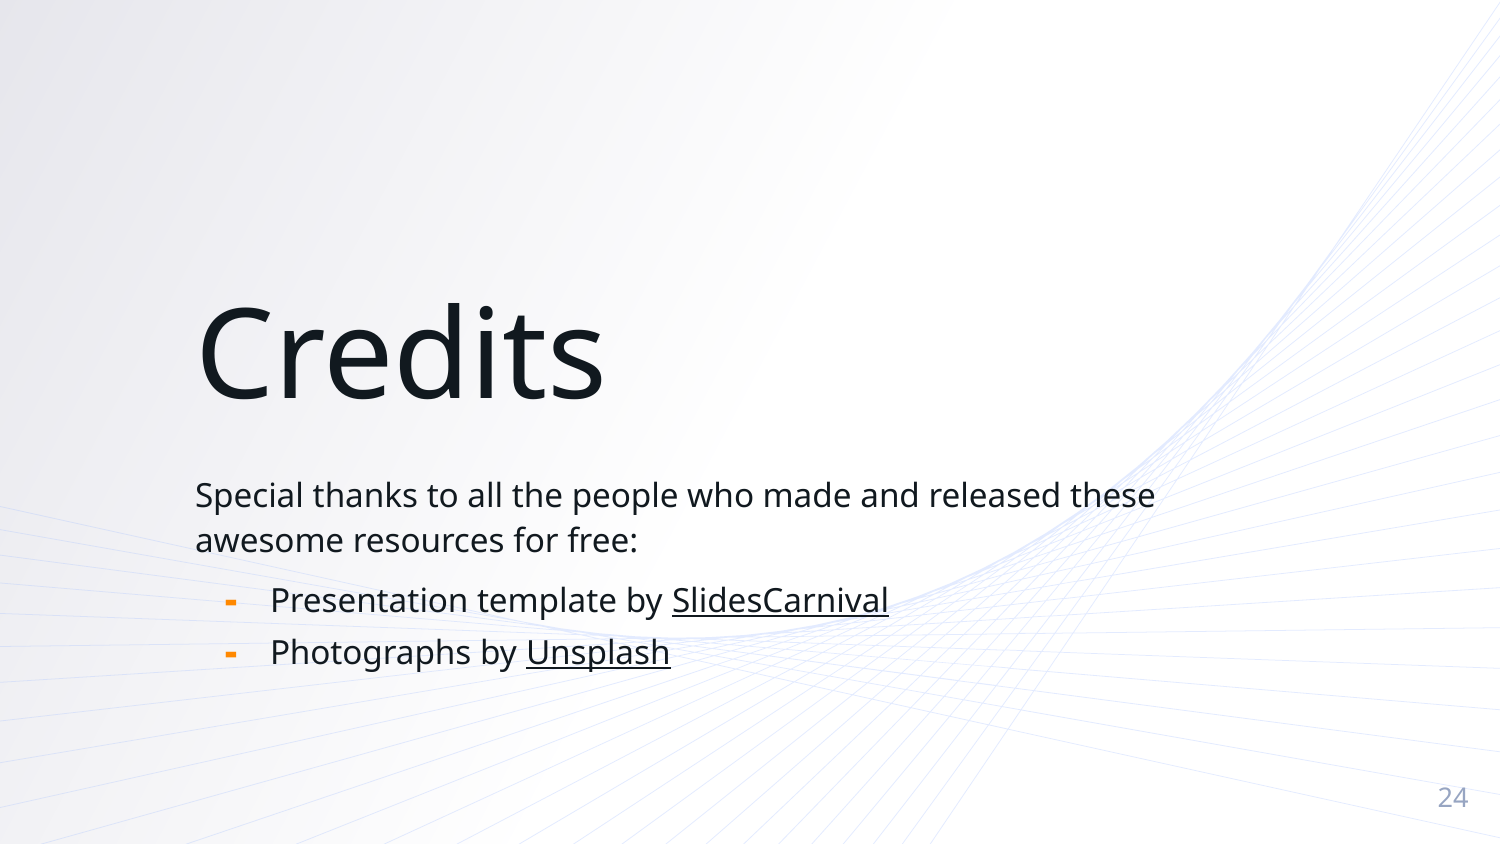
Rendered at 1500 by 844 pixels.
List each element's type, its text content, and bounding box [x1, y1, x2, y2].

title Credits [195, 168, 1305, 426]
list Special thanks to all the people who made and released these awesome resources for free: Presentation template by SlidesCarnival Photographs by Unsplash [195, 467, 1305, 725]
slide_number ‹#› [1378, 766, 1469, 832]
